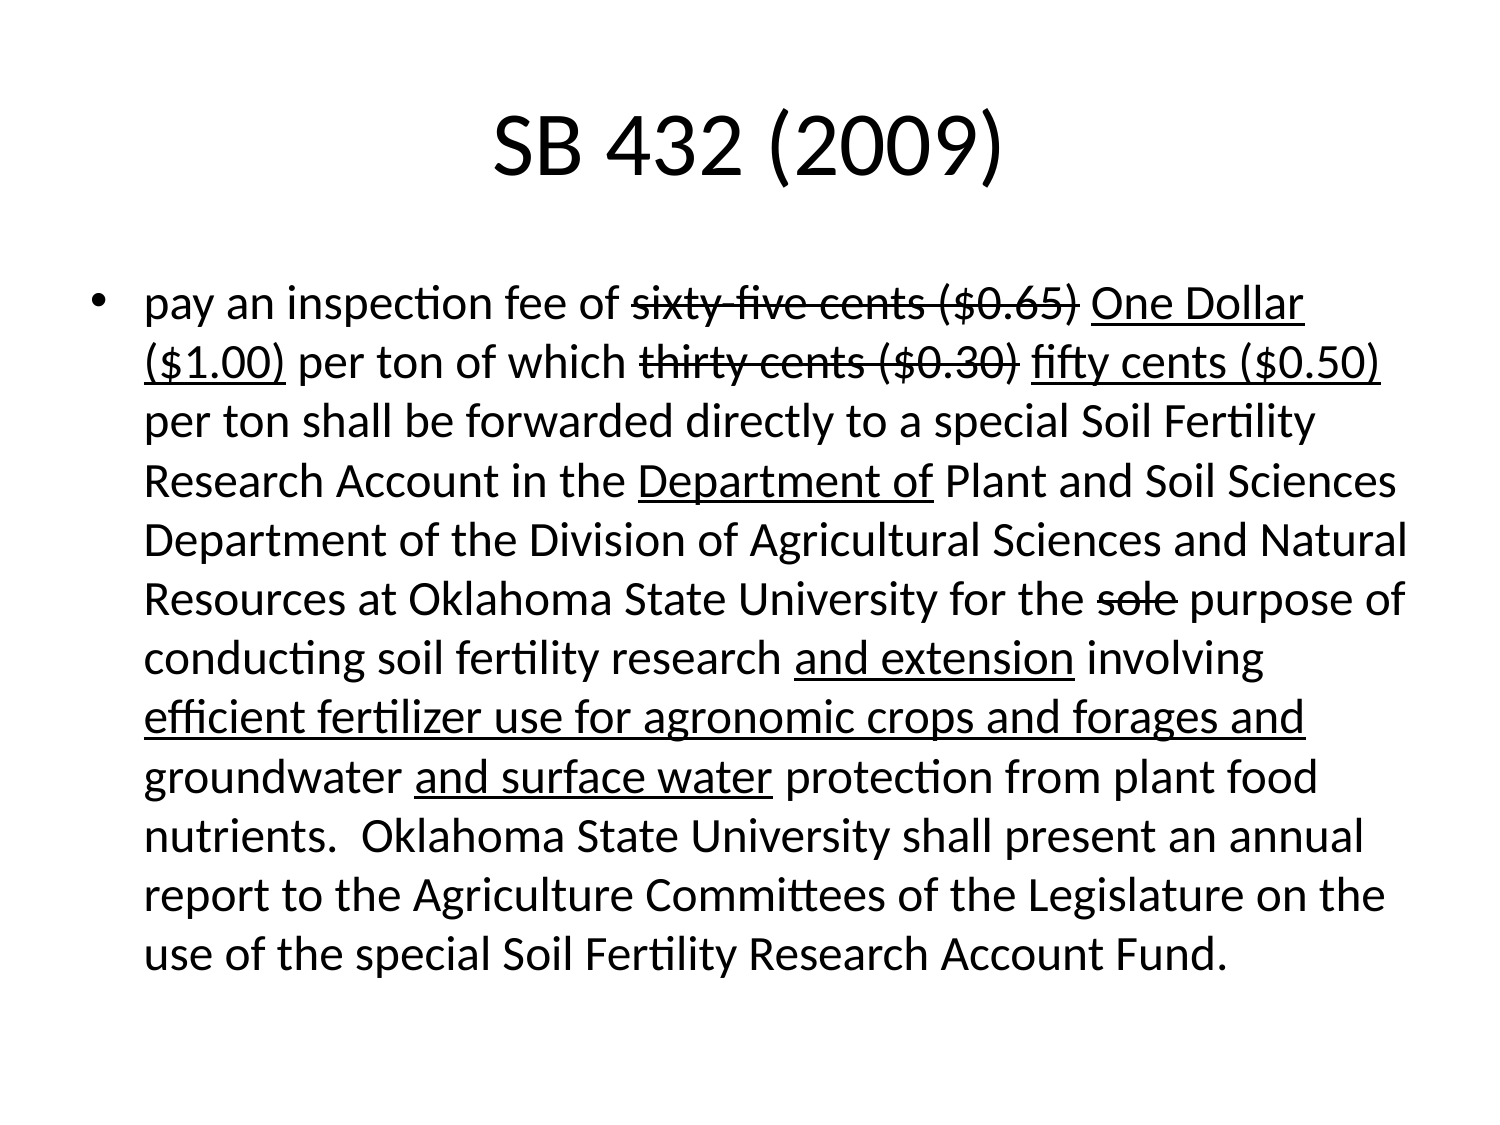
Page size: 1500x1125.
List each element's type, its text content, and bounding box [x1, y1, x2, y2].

list pay an inspection fee of sixty-five cents ($0.65) One Dollar ($1.00) per ton of which thirty cents ($0.30) fifty cents ($0.50) per ton shall be forwarded directly to a special Soil Fertility Research Account in the Department of Plant and Soil Sciences Department of the Division of Agricultural Sciences and Natural Resources at Oklahoma State University for the sole purpose of conducting soil fertility research and extension involving efficient fertilizer use for agronomic crops and forages and groundwater and surface water protection from plant food nutrients. Oklahoma State University shall present an annual report to the Agriculture Committees of the Legislature on the use of the special Soil Fertility Research Account Fund. [75, 262, 1425, 1005]
title SB 432 (2009) [75, 45, 1425, 233]
